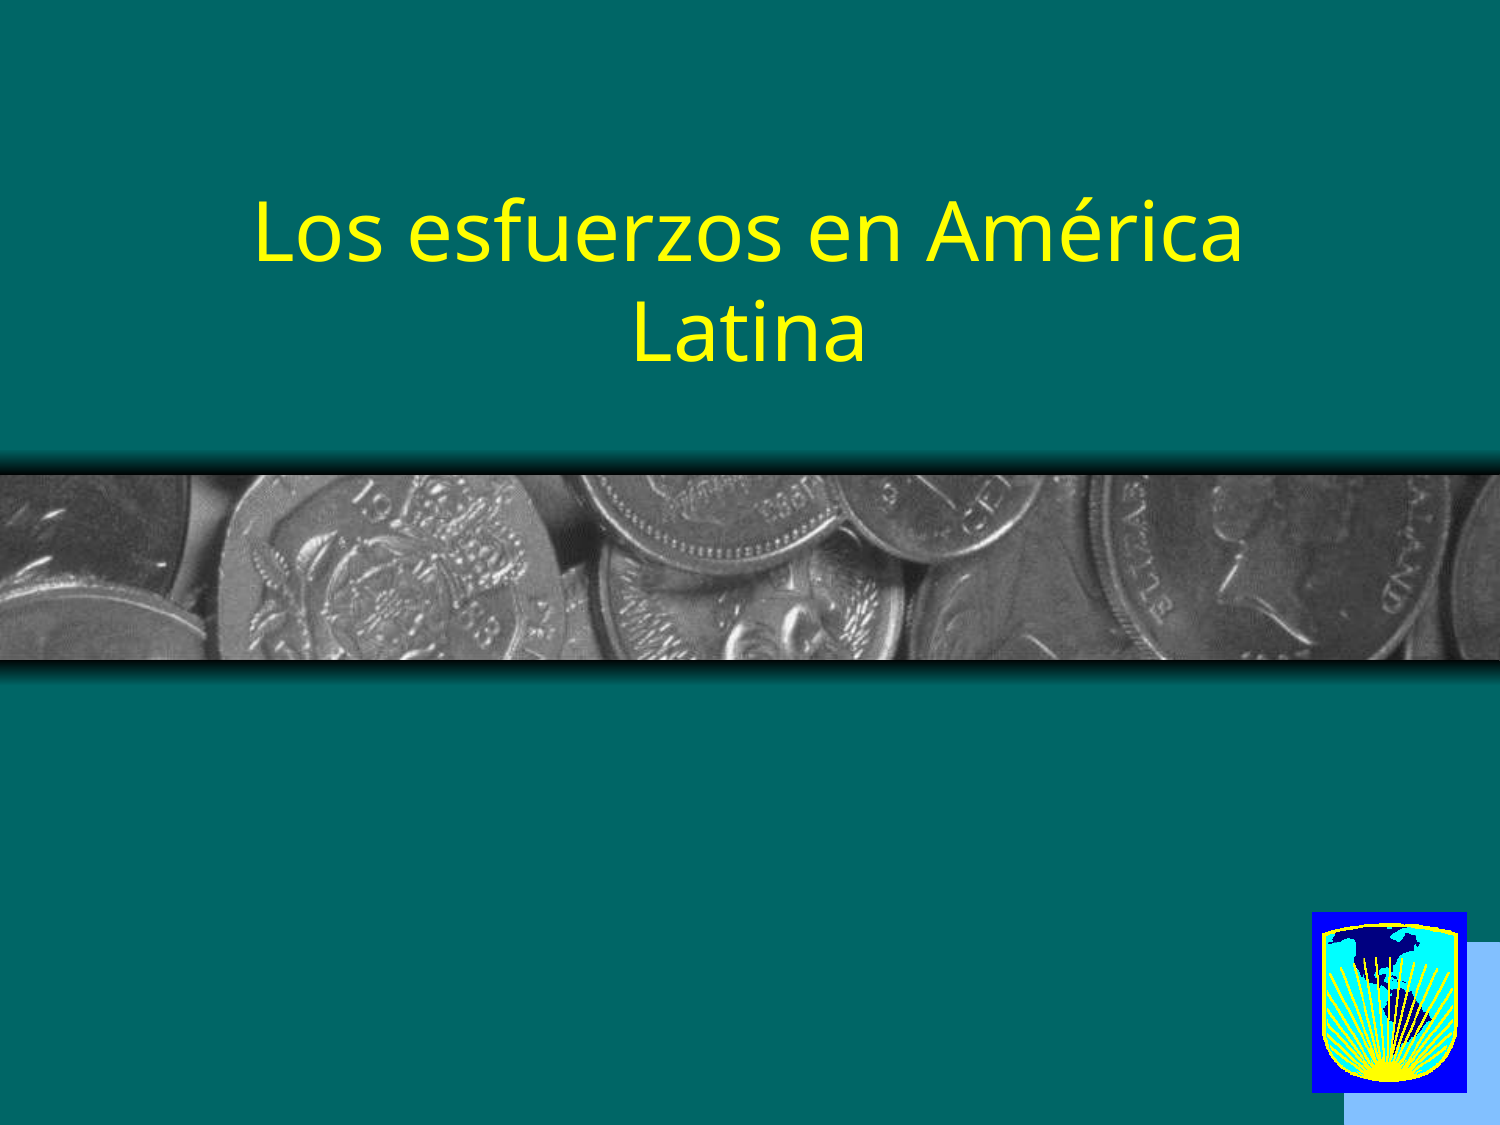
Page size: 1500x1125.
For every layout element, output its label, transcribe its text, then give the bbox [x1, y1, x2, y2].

title Los esfuerzos en América Latina [111, 184, 1388, 373]
picture [0, 475, 1500, 660]
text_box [1312, 912, 1500, 1125]
